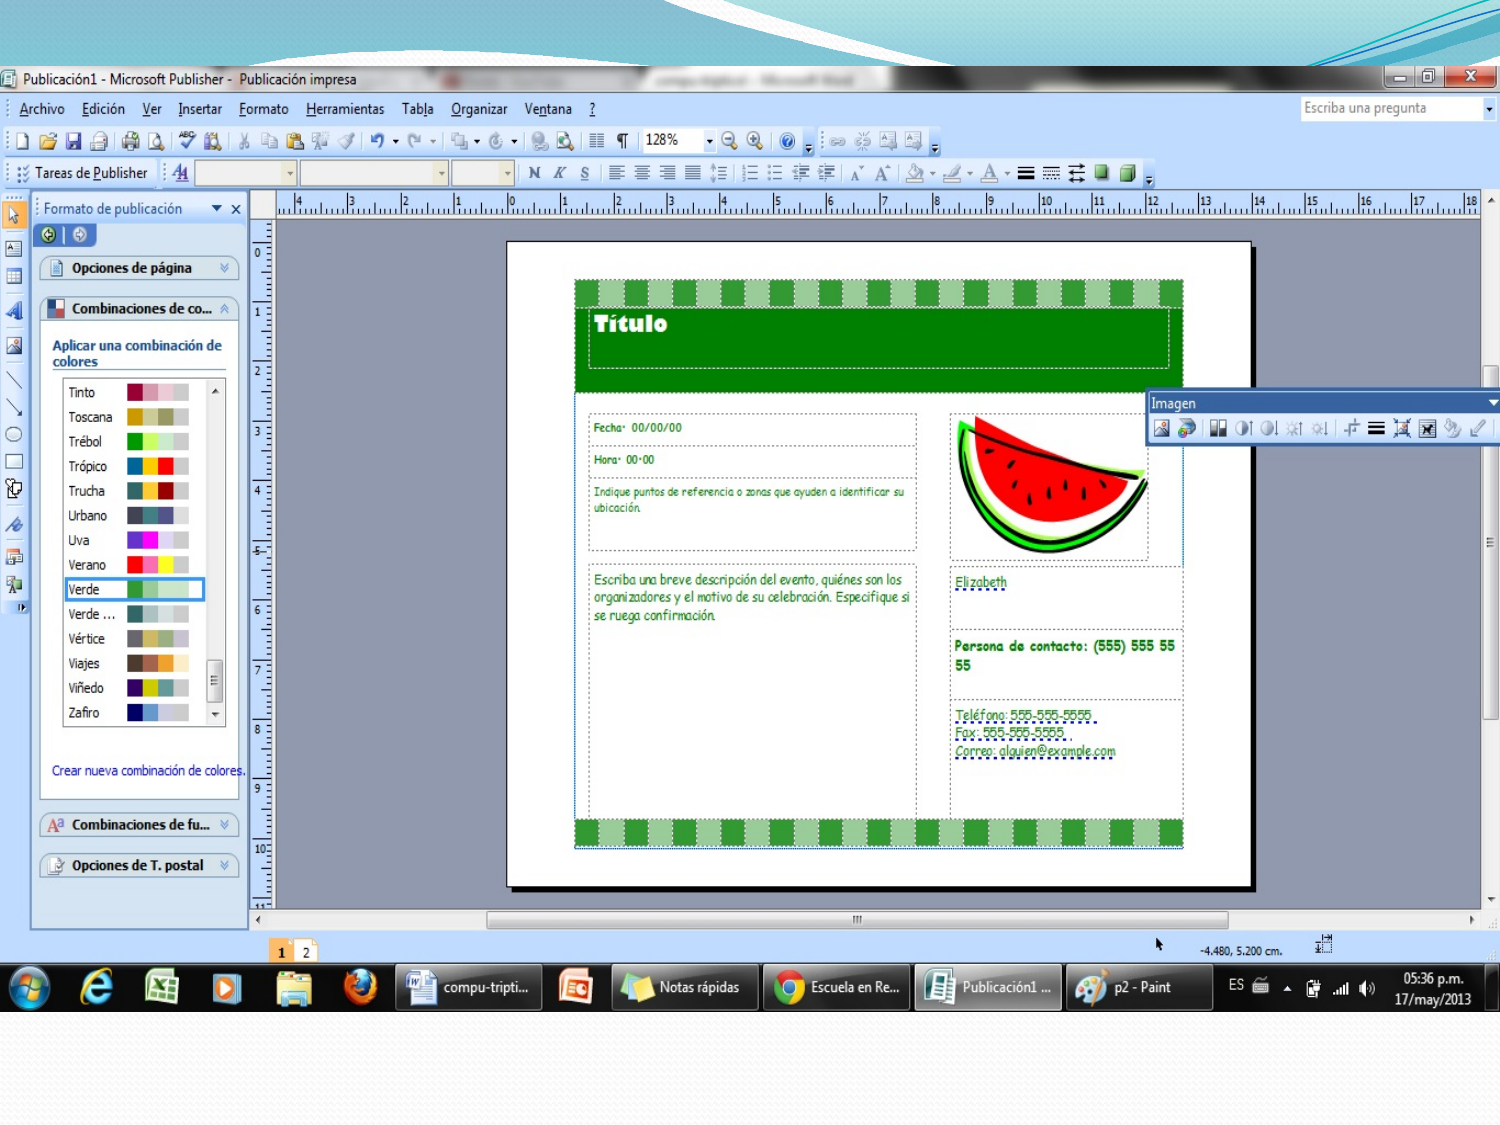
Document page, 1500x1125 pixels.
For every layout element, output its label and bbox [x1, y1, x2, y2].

picture [0, 66, 1500, 1012]
